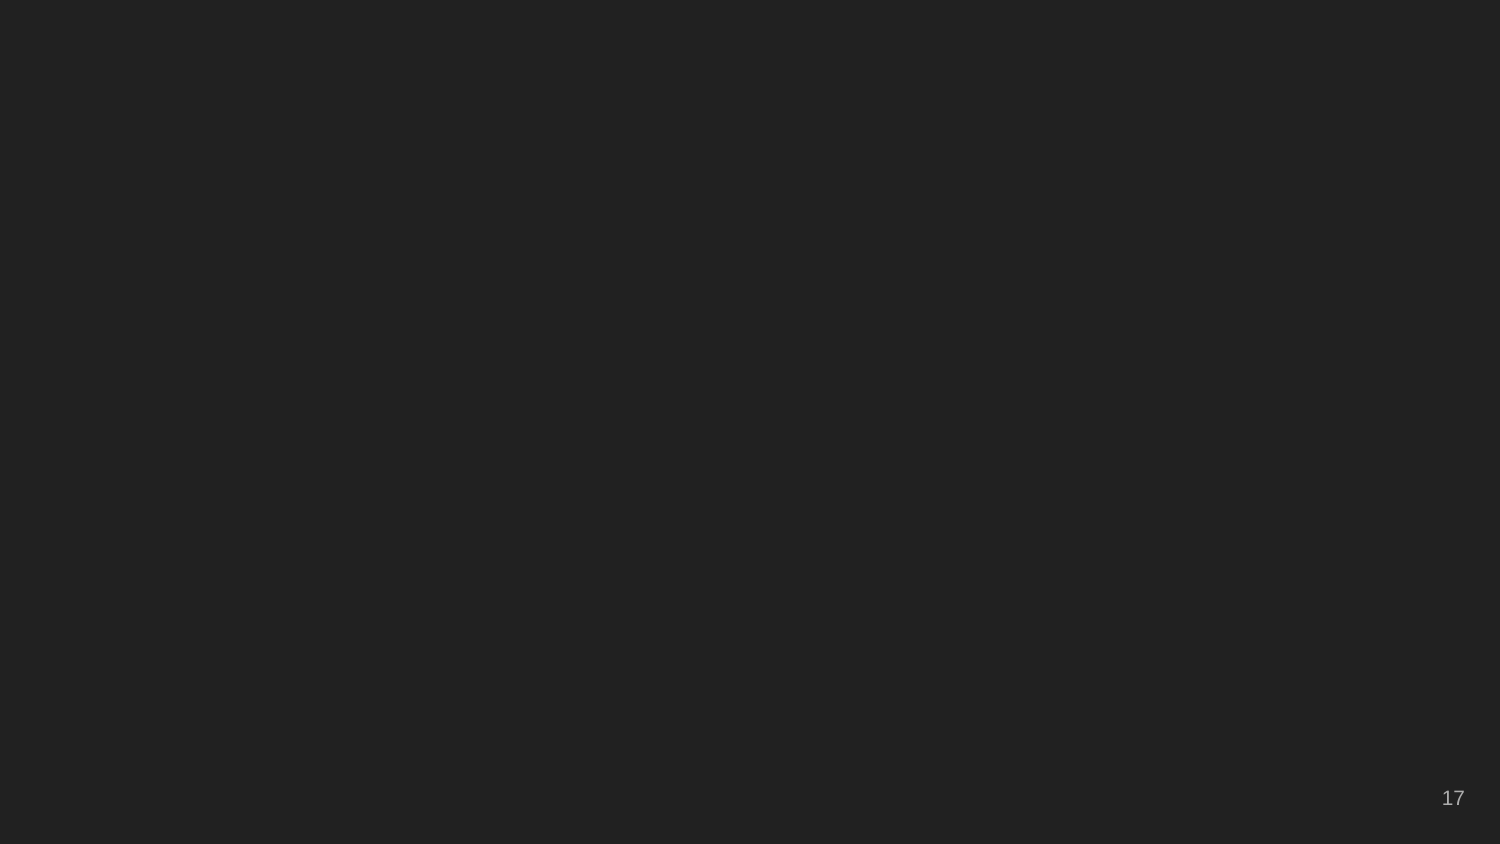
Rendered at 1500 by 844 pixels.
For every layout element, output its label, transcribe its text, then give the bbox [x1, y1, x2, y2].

slide_number ‹#› [1389, 764, 1480, 830]
